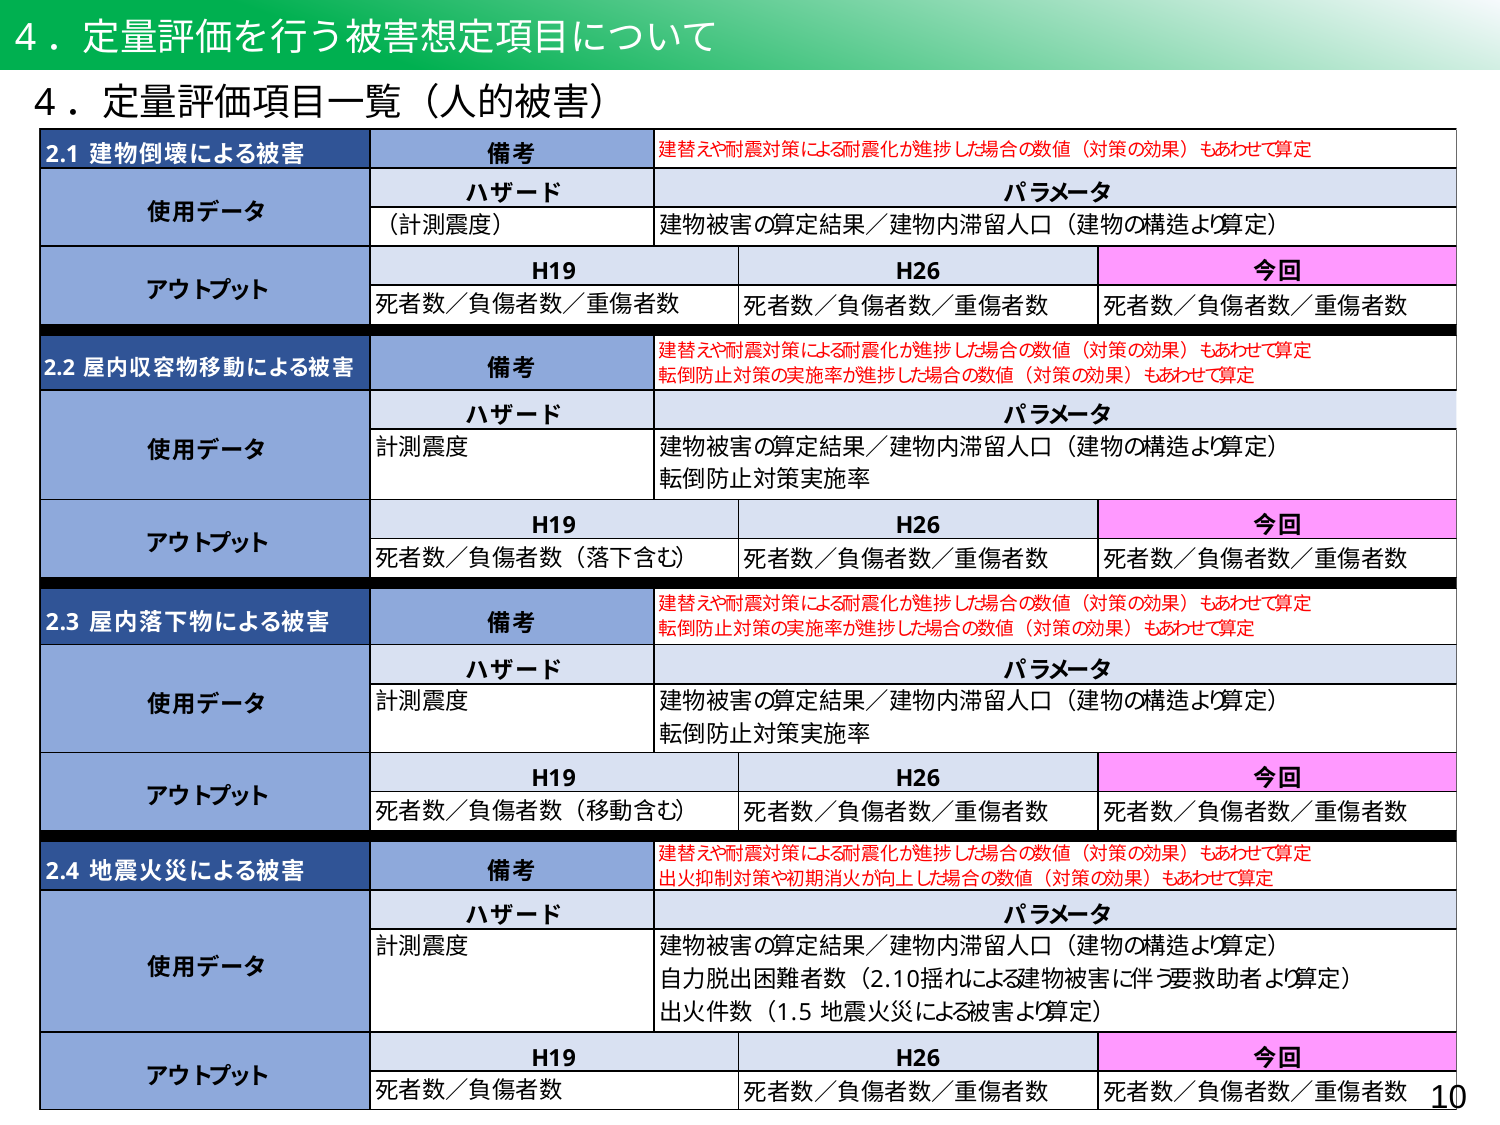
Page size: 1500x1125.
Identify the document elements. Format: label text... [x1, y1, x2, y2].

text_box 4．定量評価項目一覧（人的被害） [18, 69, 902, 124]
slide_number 9 [1144, 1065, 1483, 1125]
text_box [39, 128, 1458, 1112]
text_box 4．定量評価を行う被害想定項目について [0, 0, 1500, 71]
